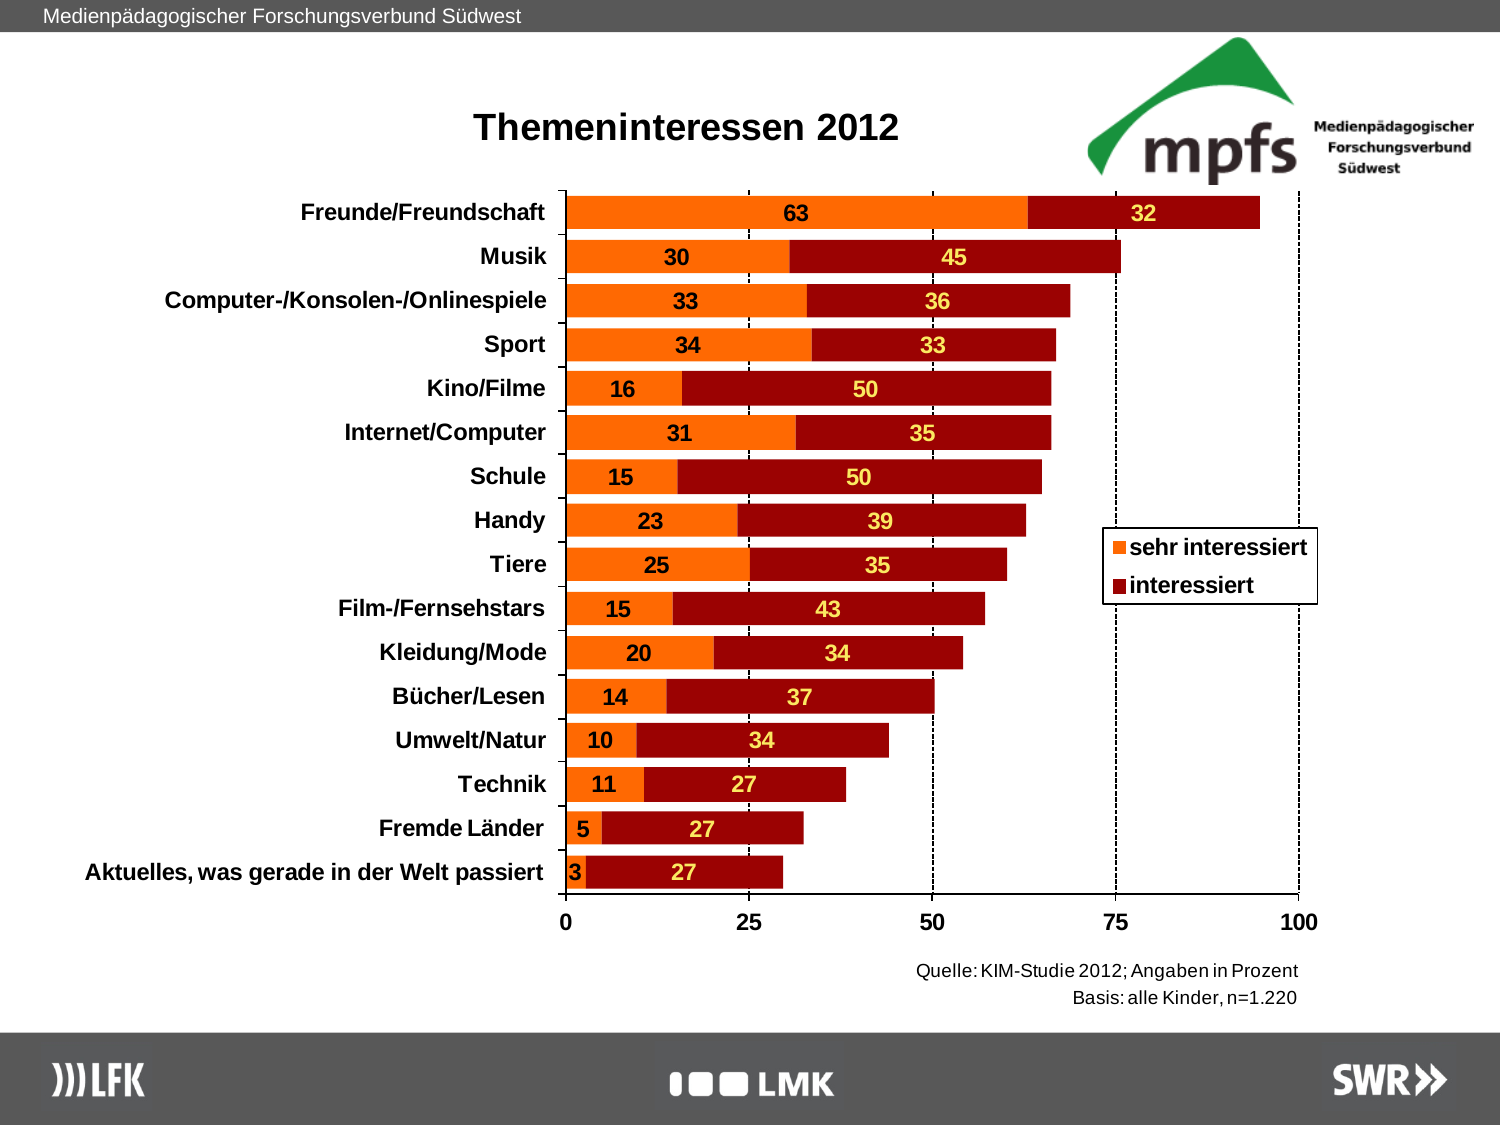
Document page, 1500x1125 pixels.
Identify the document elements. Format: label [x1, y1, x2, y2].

picture [654, 1041, 844, 1110]
picture [1321, 1042, 1457, 1111]
picture [41, 89, 1332, 1011]
picture [40, 1042, 153, 1111]
